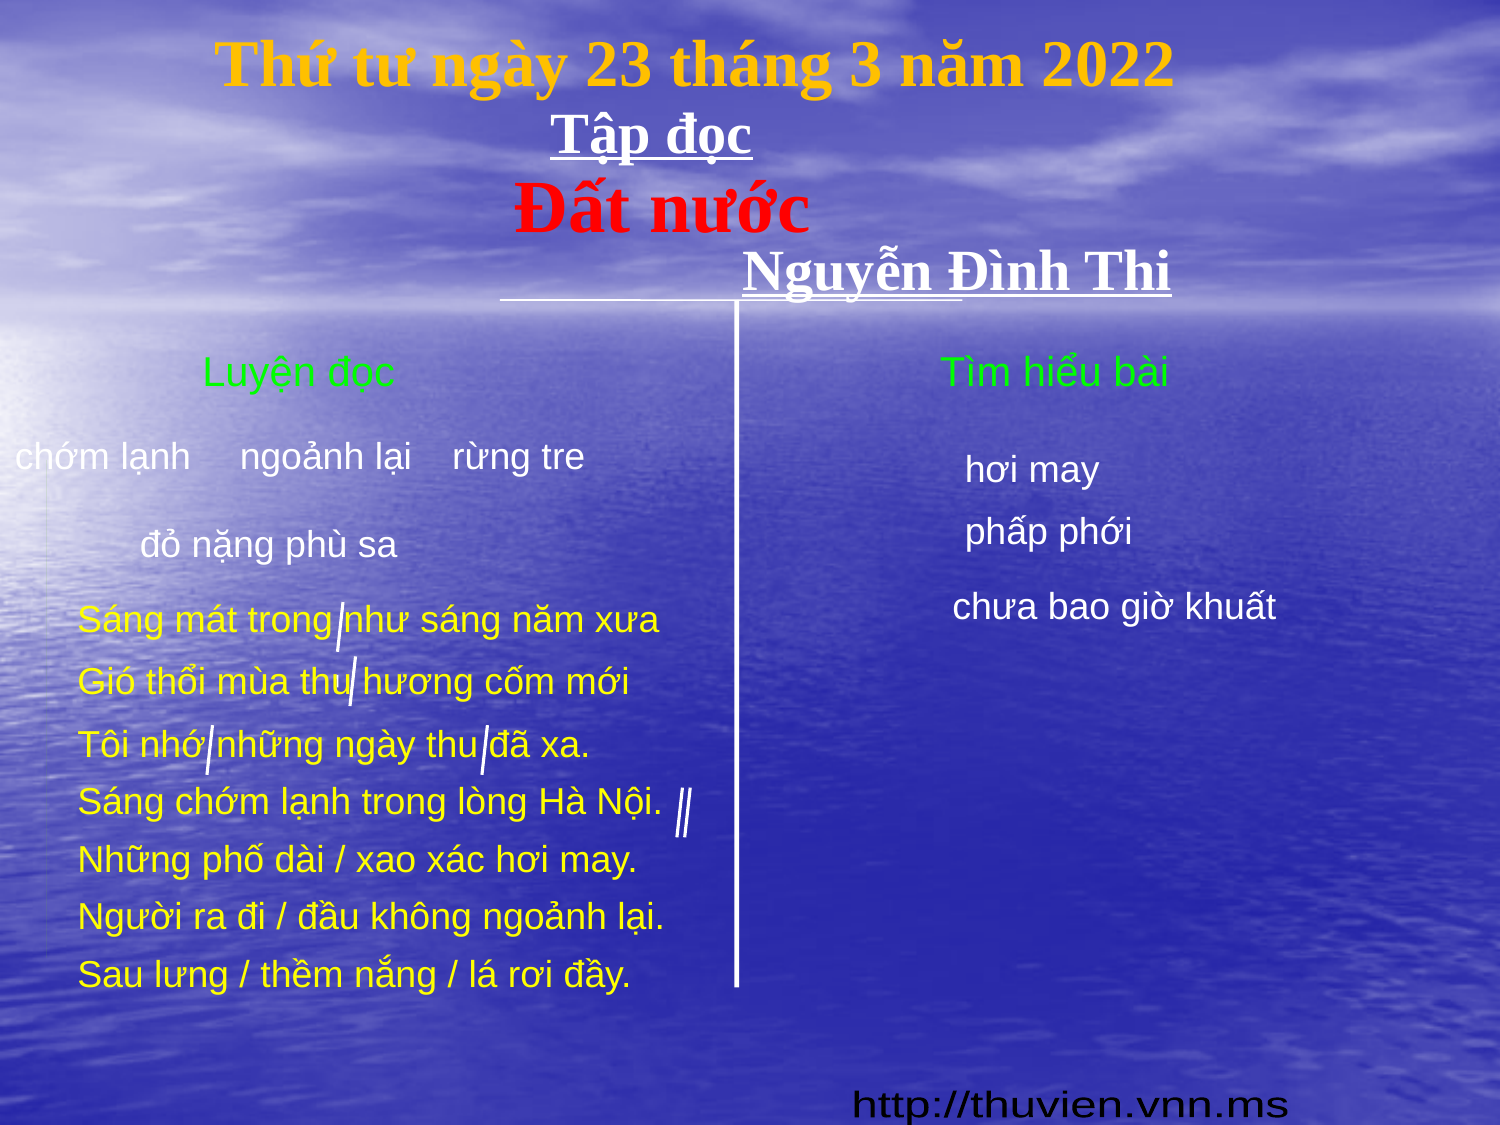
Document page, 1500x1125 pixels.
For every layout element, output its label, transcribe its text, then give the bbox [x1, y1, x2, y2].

text_box ngoảnh lại [224, 424, 437, 485]
text_box Tập đọc [535, 108, 768, 149]
text_box Nguyễn Đình Thi [727, 224, 1188, 310]
text_box chưa bao giờ khuất [937, 574, 1338, 635]
text_box phấp phới [949, 499, 1175, 560]
text_box đỏ nặng phù sa [125, 512, 525, 573]
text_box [679, 787, 688, 838]
text_box Sáng mát trong như sáng năm xưa [62, 587, 738, 648]
text_box Tìm hiểu bài [924, 337, 1200, 403]
text_box Gió thổi mùa thu hương cốm mới [62, 649, 700, 710]
text_box rừng tre [437, 424, 650, 485]
text_box Tôi nhớ những ngày thu đã xa. Sáng chớm lạnh trong lòng Hà Nội. Những phố dài / xao xác hơi may. Người ra đi / đầu không ngoảnh lại. Sau lưng / thềm nắng / lá rơi đầy. [62, 712, 763, 1003]
text_box chớm lạnh [0, 424, 224, 485]
text_box hơi may [949, 437, 1175, 498]
text_box Đất nước [362, 149, 963, 255]
text_box Thứ tư ngày 23 tháng 3 năm 2022 [200, 12, 1300, 108]
text_box Luyện đọc [187, 337, 463, 403]
